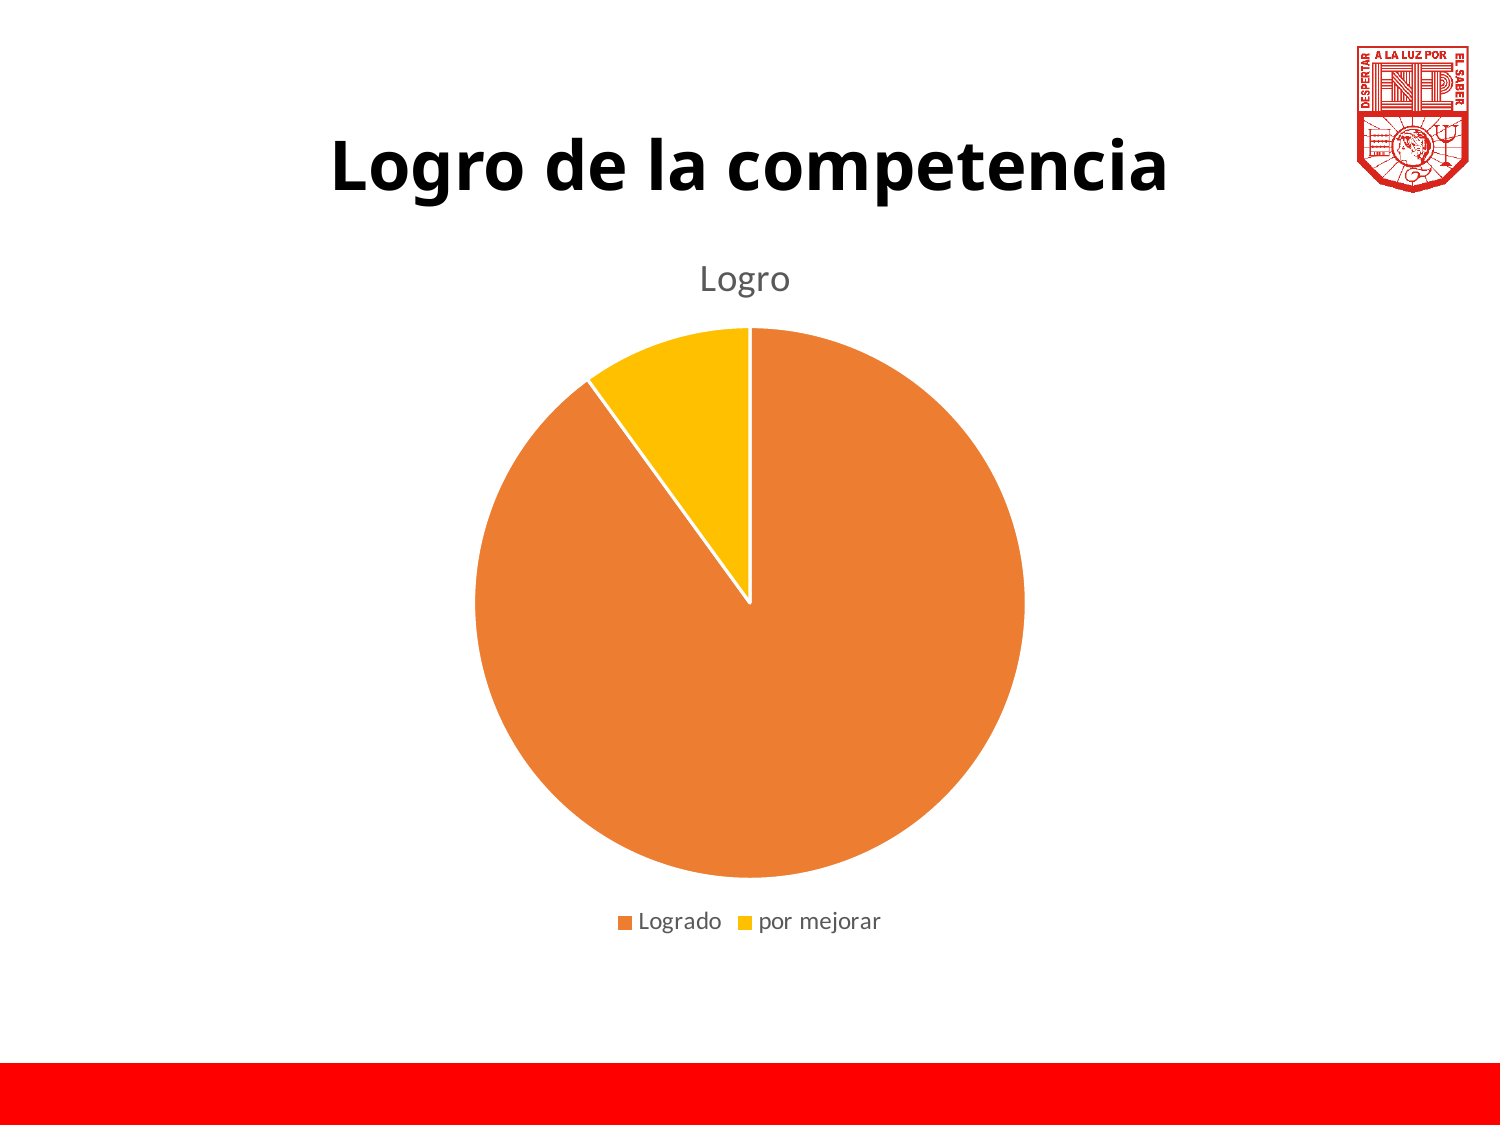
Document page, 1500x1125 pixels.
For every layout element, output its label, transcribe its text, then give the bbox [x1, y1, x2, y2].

title Logro de la competencia [103, 59, 1397, 227]
picture [1341, 27, 1484, 211]
chart [103, 227, 1397, 942]
